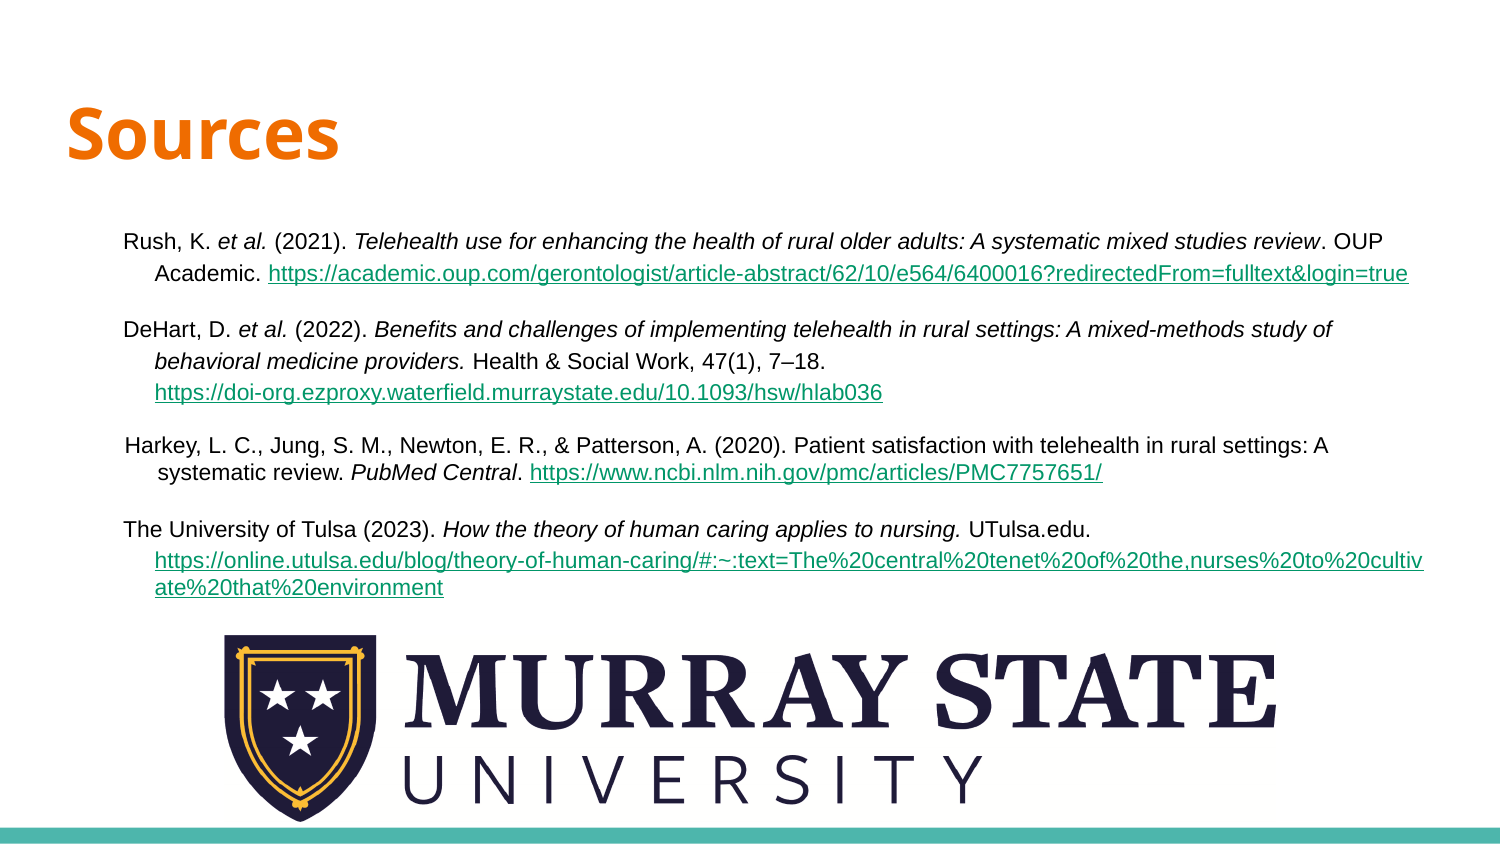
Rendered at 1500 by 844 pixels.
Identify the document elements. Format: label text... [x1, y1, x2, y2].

list Rush, K. et al. (2021). Telehealth use for enhancing the health of rural older adults: A systematic mixed studies review. OUP Academic. https://academic.oup.com/gerontologist/article-abstract/62/10/e564/6400016?redirectedFrom=fulltext&login=true DeHart, D. et al. (2022). Benefits and challenges of implementing telehealth in rural settings: A mixed-methods study of behavioral medicine providers. Health & Social Work, 47(1), 7–18. https://doi-org.ezproxy.waterfield.murraystate.edu/10.1093/hsw/hlab036 Harkey, L. C., Jung, S. M., Newton, E. R., & Patterson, A. (2020). Patient satisfaction with telehealth in rural settings: A systematic review. PubMed Central. https://www.ncbi.nlm.nih.gov/pmc/articles/PMC7757651/ The University of Tulsa (2023). How the theory of human caring applies to nursing. UTulsa.edu. https://online.utulsa.edu/blog/theory-of-human-caring/#:~:text=The%20central%20tenet%20of%20the,nurses%20to%20cultivate%20that%20environment [51, 207, 1449, 750]
title Sources [51, 72, 1449, 189]
picture [224, 635, 1276, 822]
